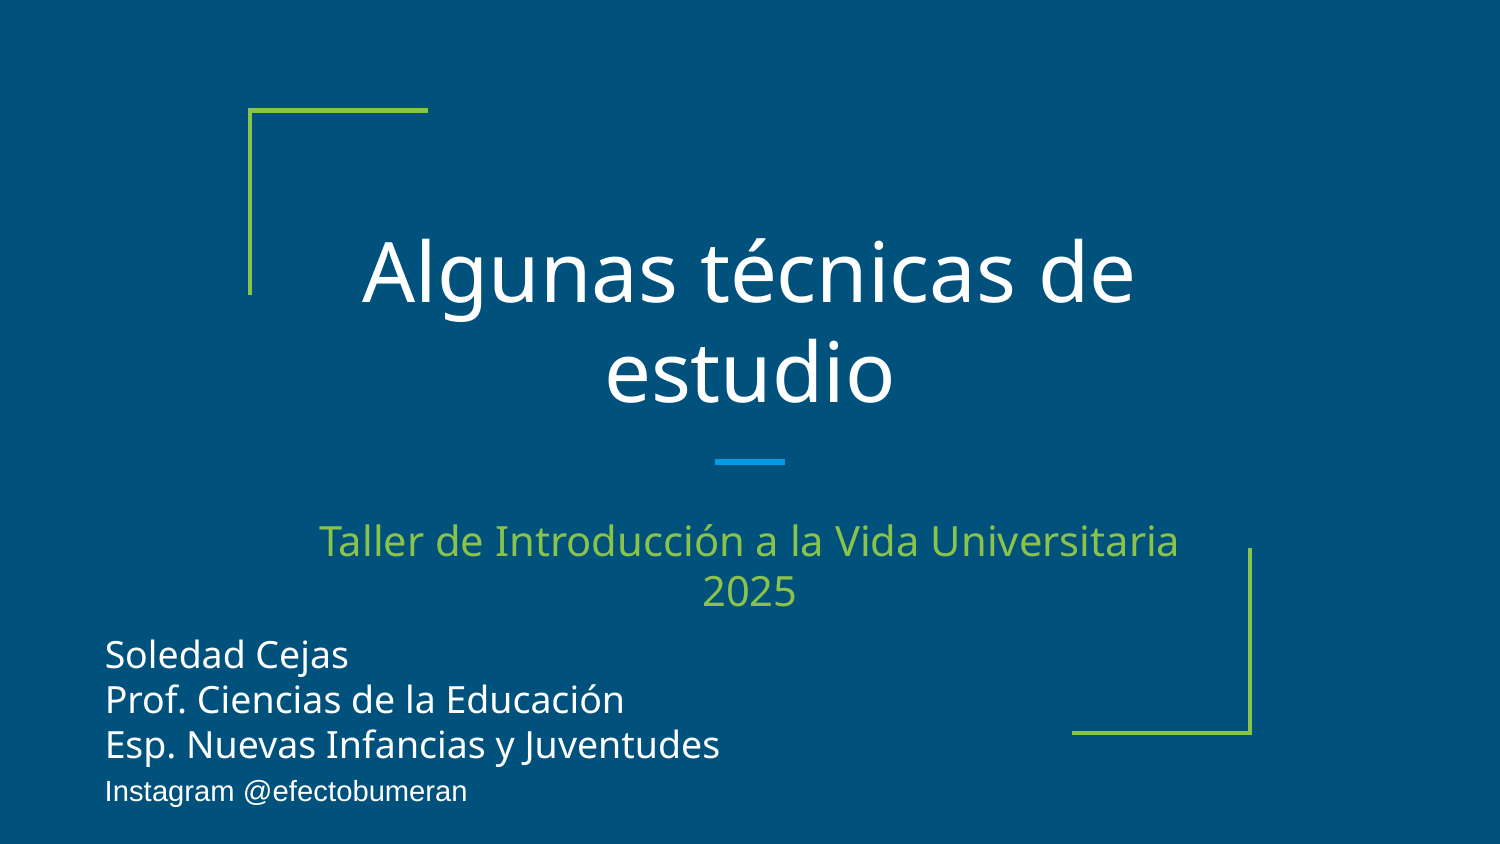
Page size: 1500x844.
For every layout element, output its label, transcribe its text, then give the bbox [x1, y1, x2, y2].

title Algunas técnicas de estudio [275, 195, 1225, 435]
text_box Instagram @efectobumeran [89, 765, 490, 816]
subtitle Taller de Introducción a la Vida Universitaria 2025 [275, 500, 1225, 650]
text_box Soledad Cejas Prof. Ciencias de la Educación Esp. Nuevas Infancias y Juventudes [89, 616, 802, 766]
